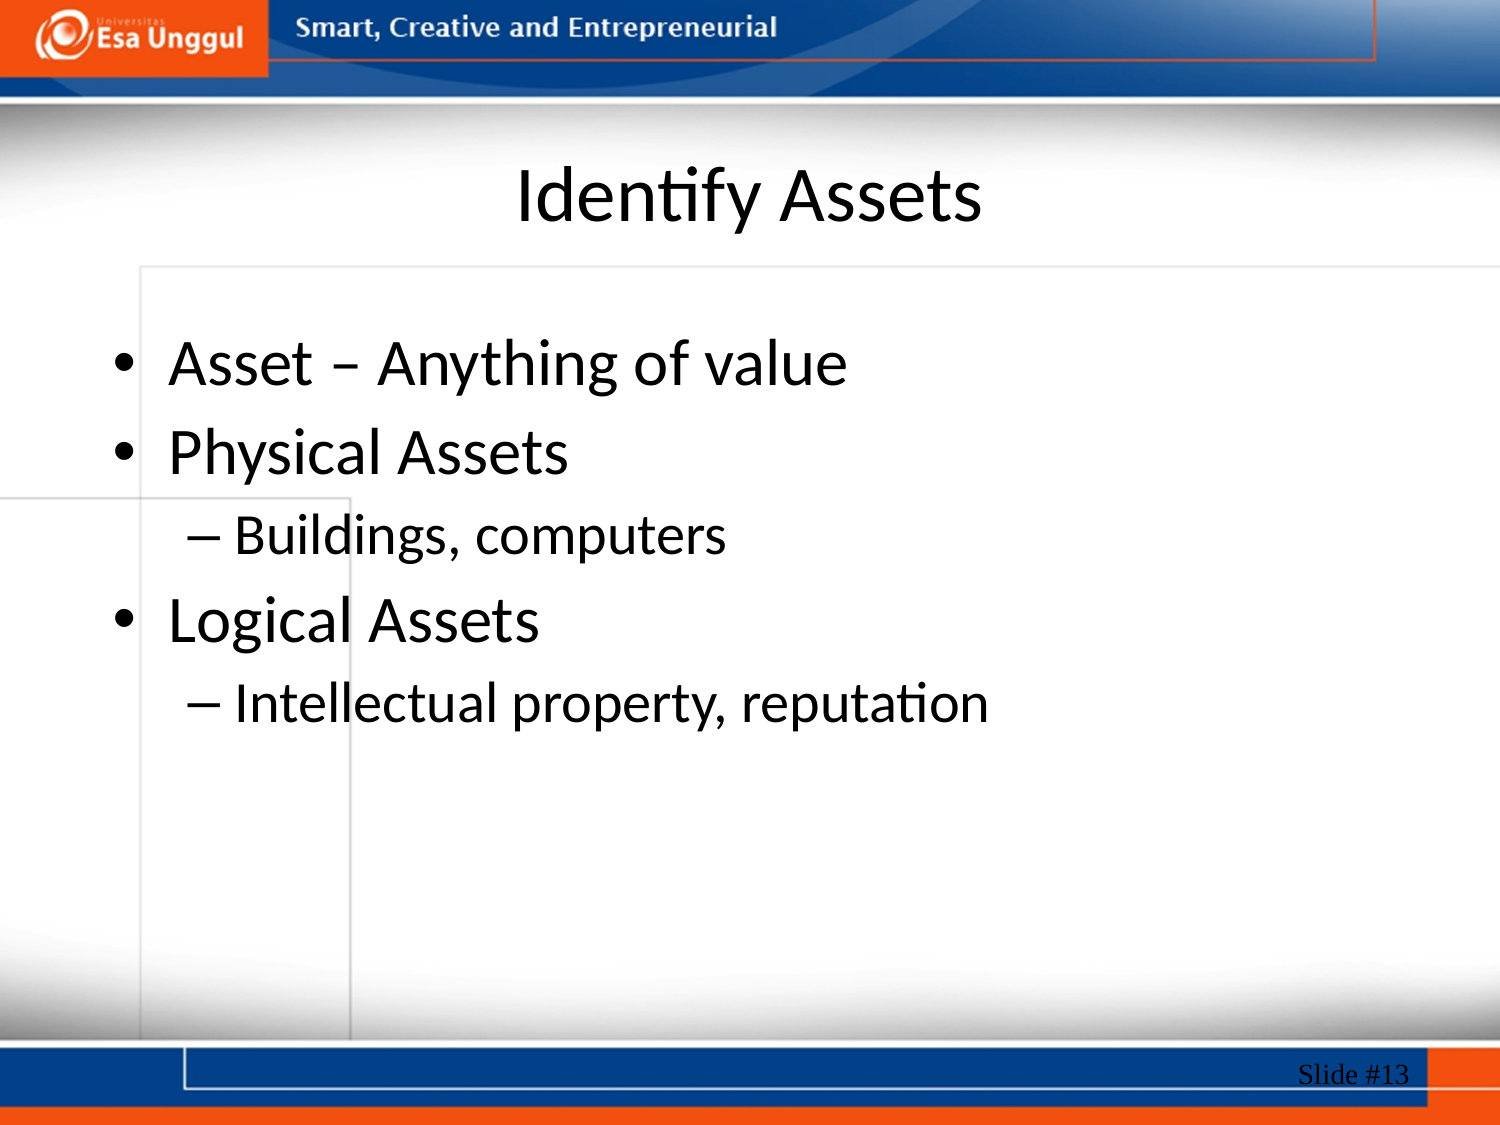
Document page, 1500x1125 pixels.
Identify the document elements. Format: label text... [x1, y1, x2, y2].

slide_number Slide #13 [1074, 1042, 1425, 1103]
list Asset – Anything of value Physical Assets Buildings, computers Logical Assets Intellectual property, reputation [112, 324, 1388, 1001]
picture [0, 0, 1500, 1125]
title Identify Assets [112, 99, 1388, 288]
